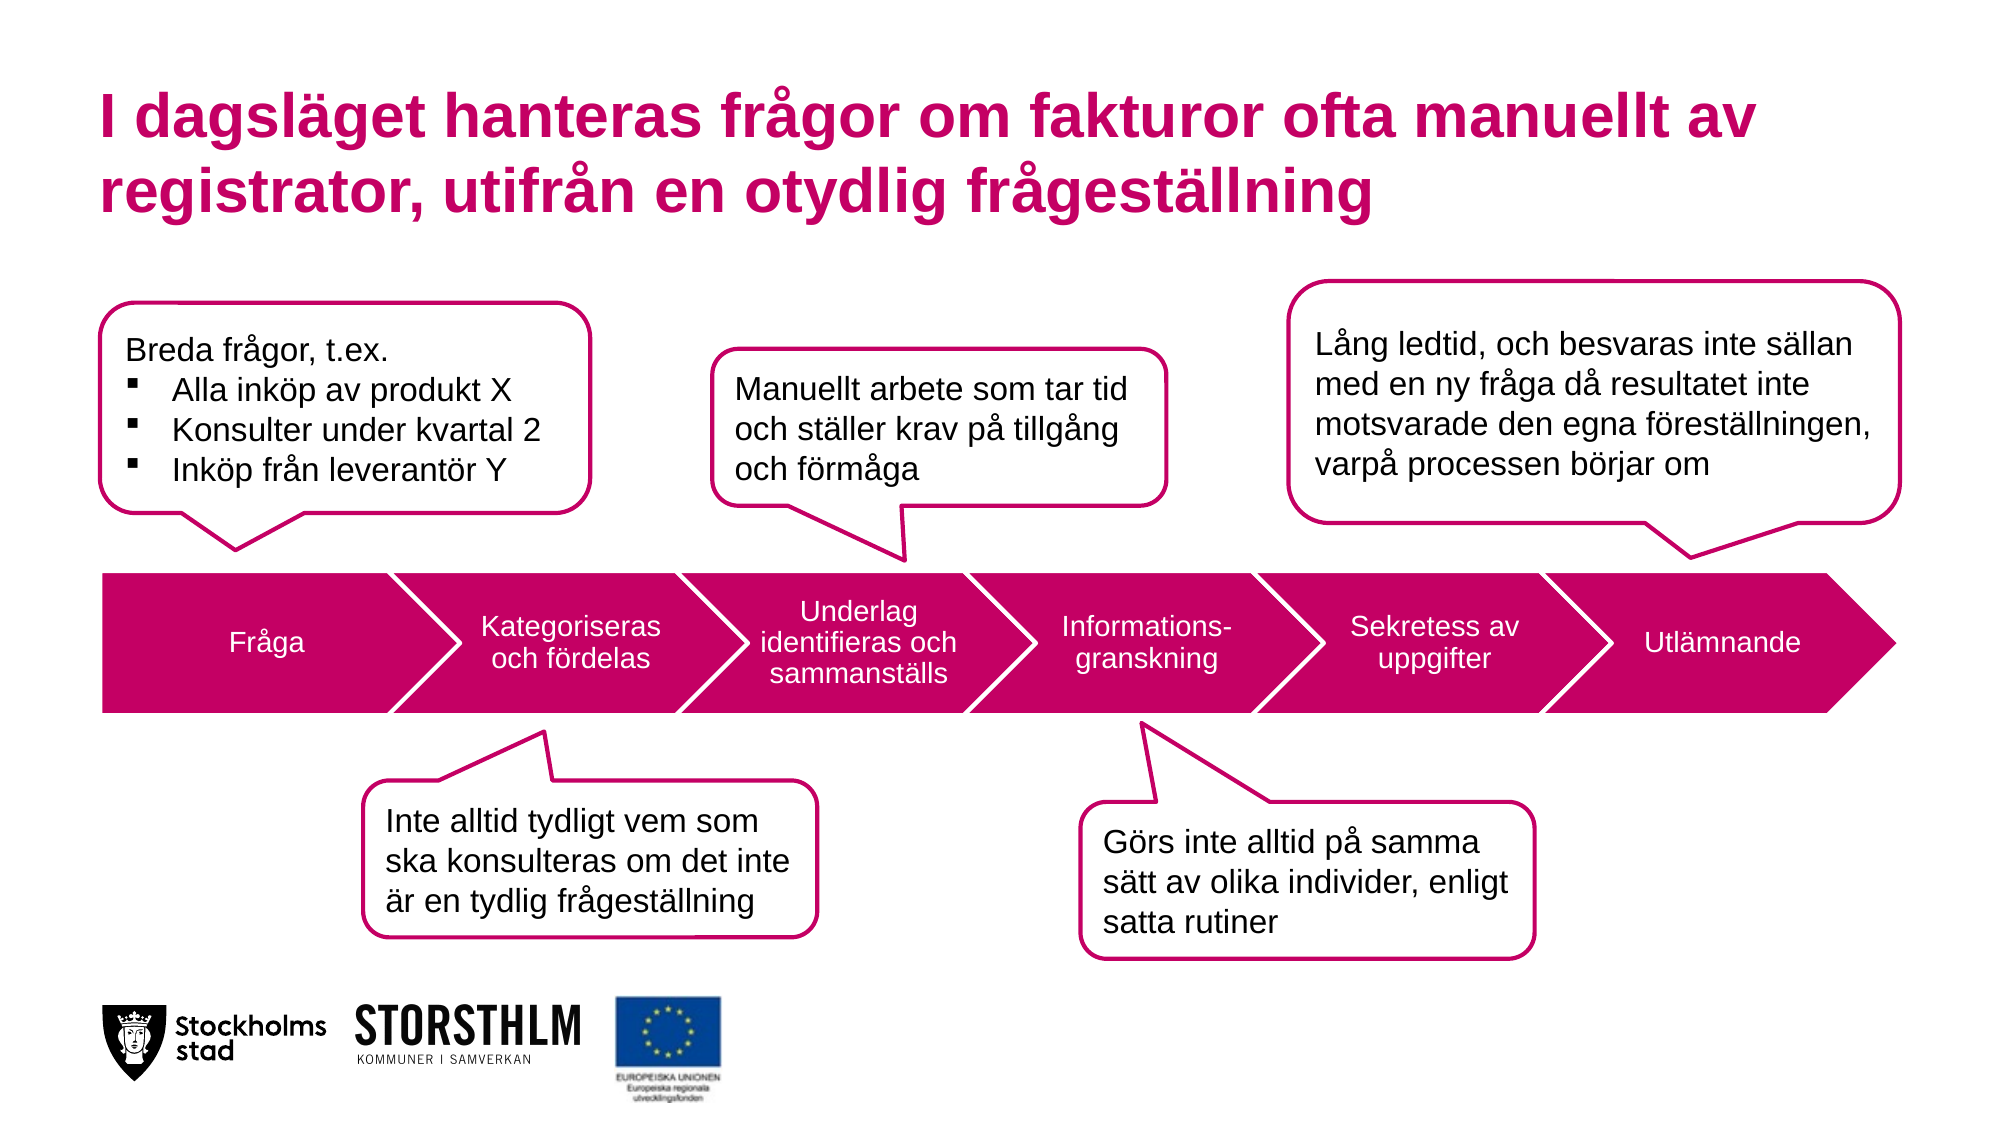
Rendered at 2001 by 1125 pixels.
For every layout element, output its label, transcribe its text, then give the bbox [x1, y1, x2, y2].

title I dagsläget hanteras frågor om fakturor ofta manuellt av registrator, utifrån en otydlig frågeställning [99, 75, 1900, 212]
picture [355, 1004, 580, 1064]
picture [614, 995, 723, 1103]
text_box Manuellt arbete som tar tid och ställer krav på tillgång och förmåga [710, 346, 1169, 465]
text_box Görs inte alltid på samma sätt av olika individer, enligt satta rutiner [1078, 832, 1537, 961]
text_box Lång ledtid, och besvaras inte sällan med en ny fråga då resultatet inte motsvarade den egna föreställningen, varpå processen börjar om [1286, 278, 1903, 467]
text_box Breda frågor, t.ex. Alla inköp av produkt X Konsulter under kvartal 2 Inköp från leverantör Y [97, 300, 593, 468]
text_box Inte alltid tydligt vem som ska konsulteras om det inte är en tydlig frågeställning [361, 832, 820, 940]
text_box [99, 465, 1901, 821]
